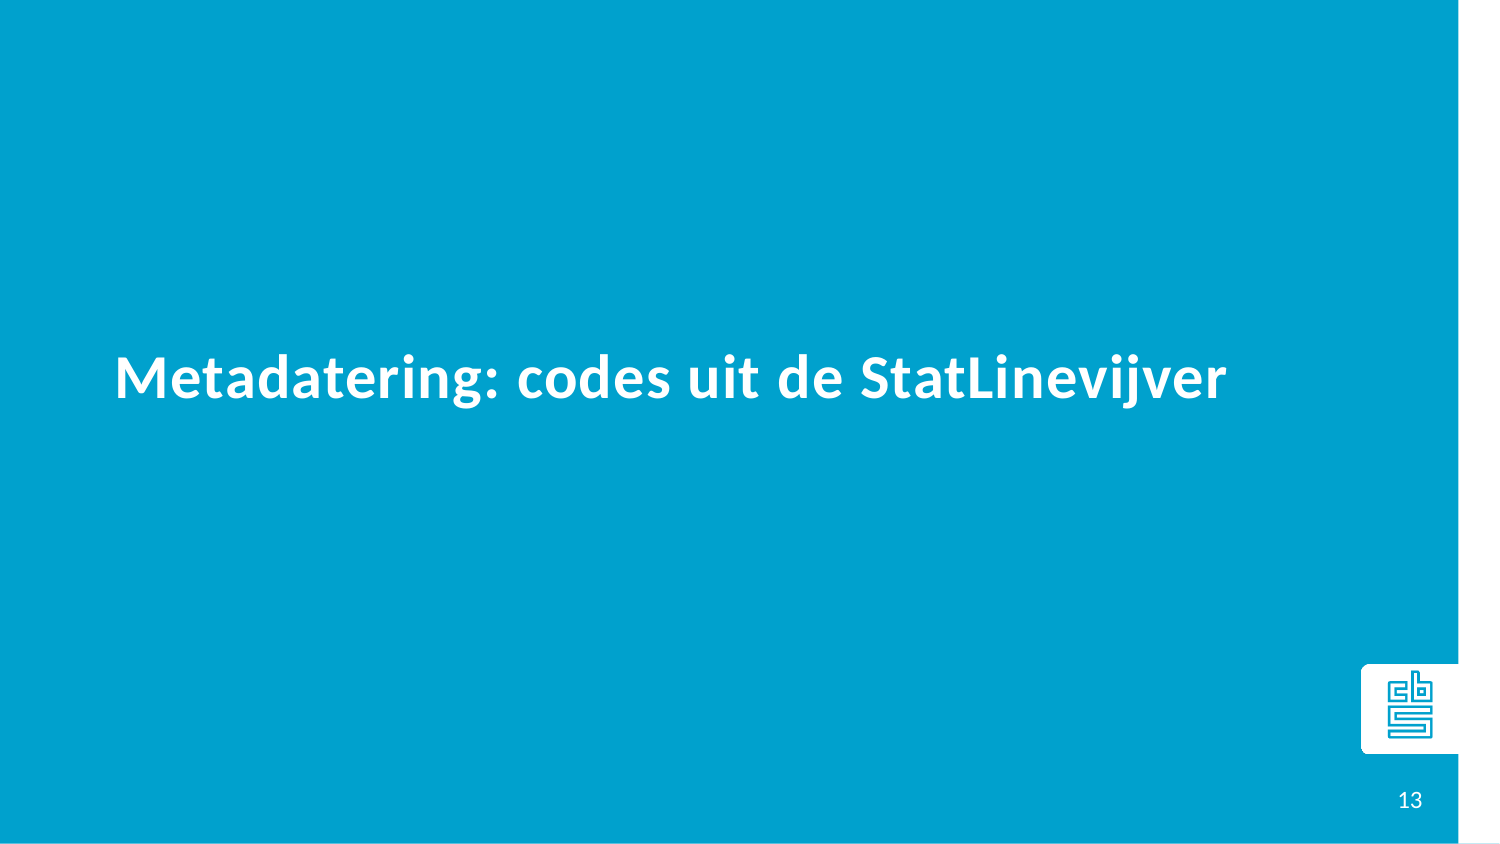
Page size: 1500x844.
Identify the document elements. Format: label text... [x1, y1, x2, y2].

title Metadatering: codes uit de StatLinevijver [100, 329, 1376, 422]
slide_number 13 [1361, 772, 1459, 826]
picture [1362, 665, 1459, 753]
